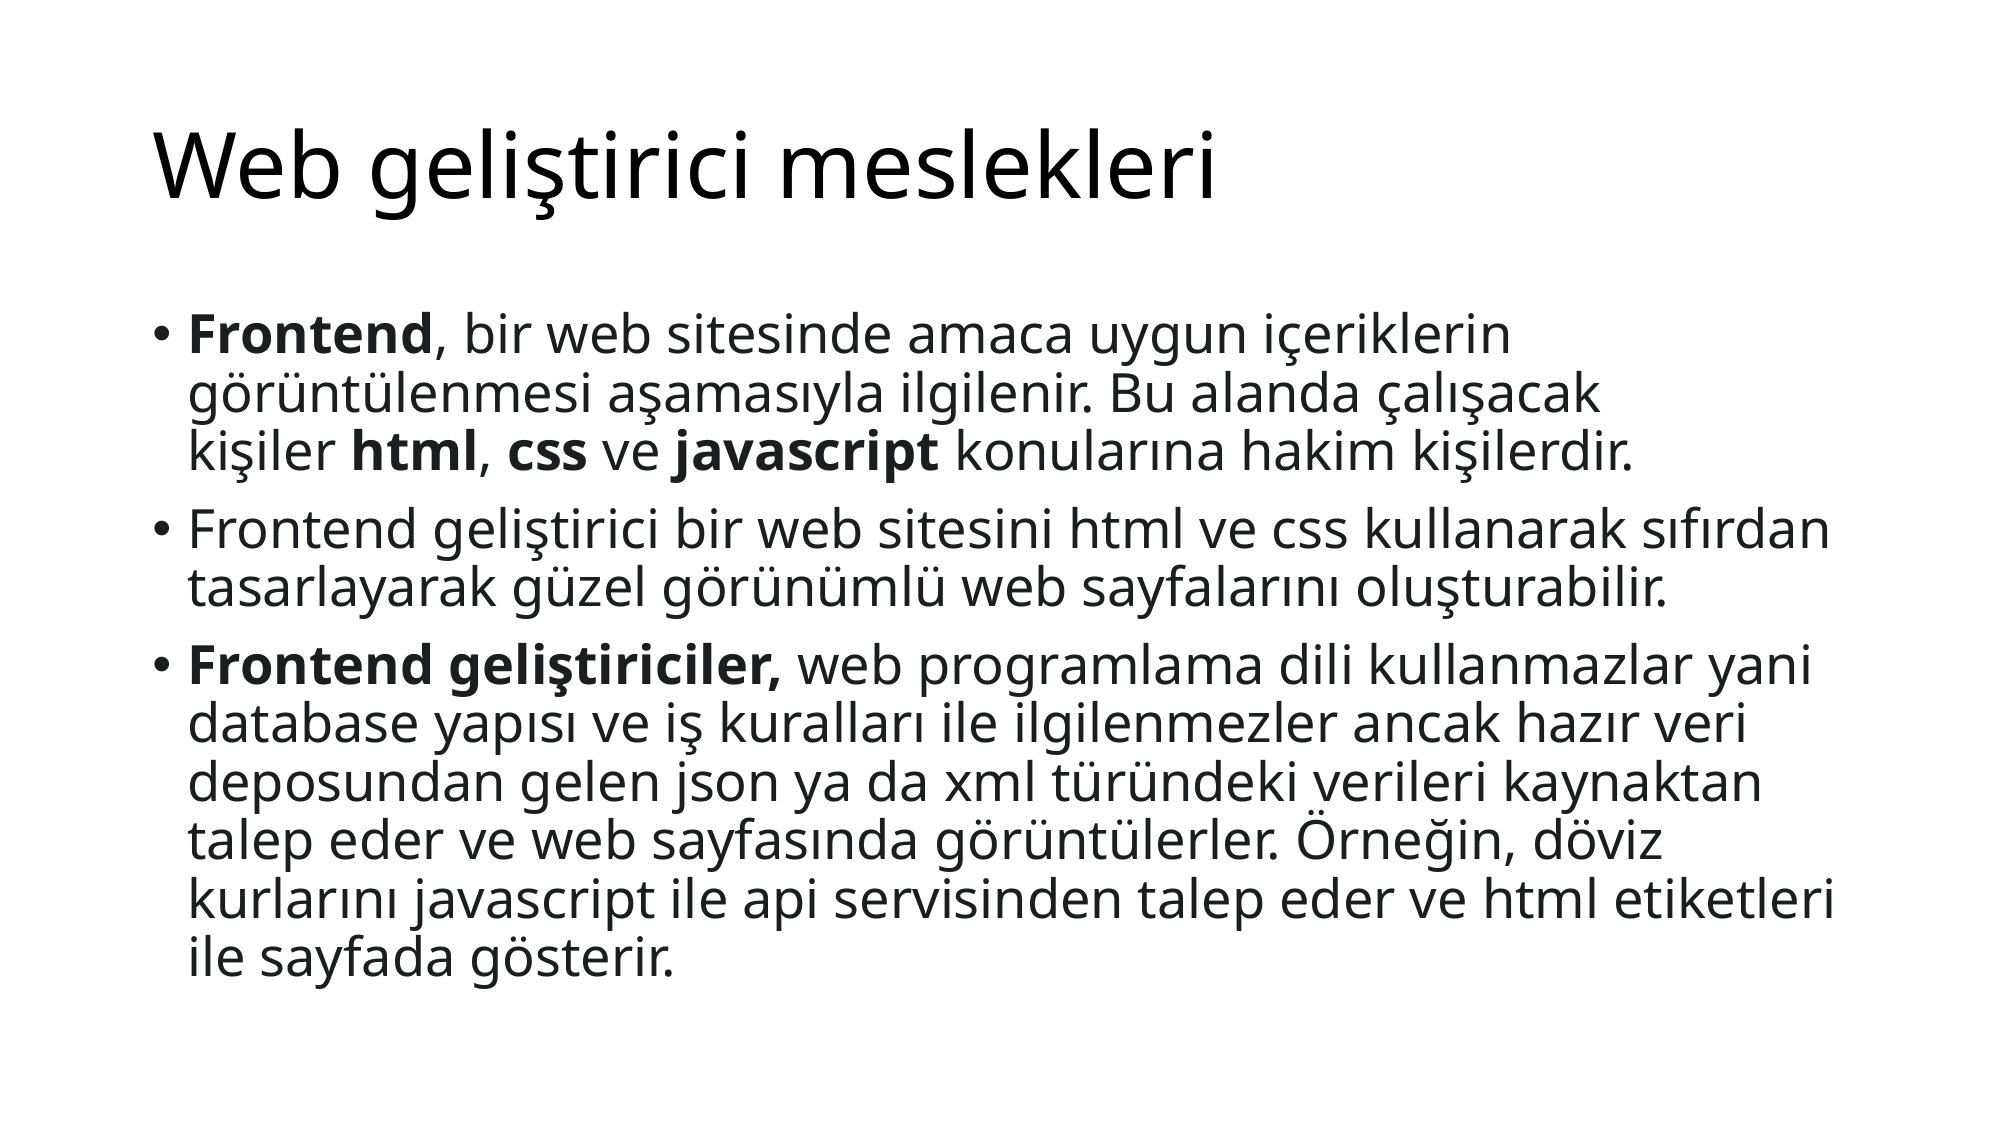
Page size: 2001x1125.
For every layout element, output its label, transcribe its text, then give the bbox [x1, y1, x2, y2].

title Web geliştirici meslekleri [137, 59, 1863, 278]
list Frontend, bir web sitesinde amaca uygun içeriklerin görüntülenmesi aşamasıyla ilgilenir. Bu alanda çalışacak kişiler html, css ve javascript konularına hakim kişilerdir. Frontend geliştirici bir web sitesini html ve css kullanarak sıfırdan tasarlayarak güzel görünümlü web sayfalarını oluşturabilir. Frontend geliştiriciler, web programlama dili kullanmazlar yani database yapısı ve iş kuralları ile ilgilenmezler ancak hazır veri deposundan gelen json ya da xml türündeki verileri kaynaktan talep eder ve web sayfasında görüntülerler. Örneğin, döviz kurlarını javascript ile api servisinden talep eder ve html etiketleri ile sayfada gösterir. [137, 299, 1863, 1014]
